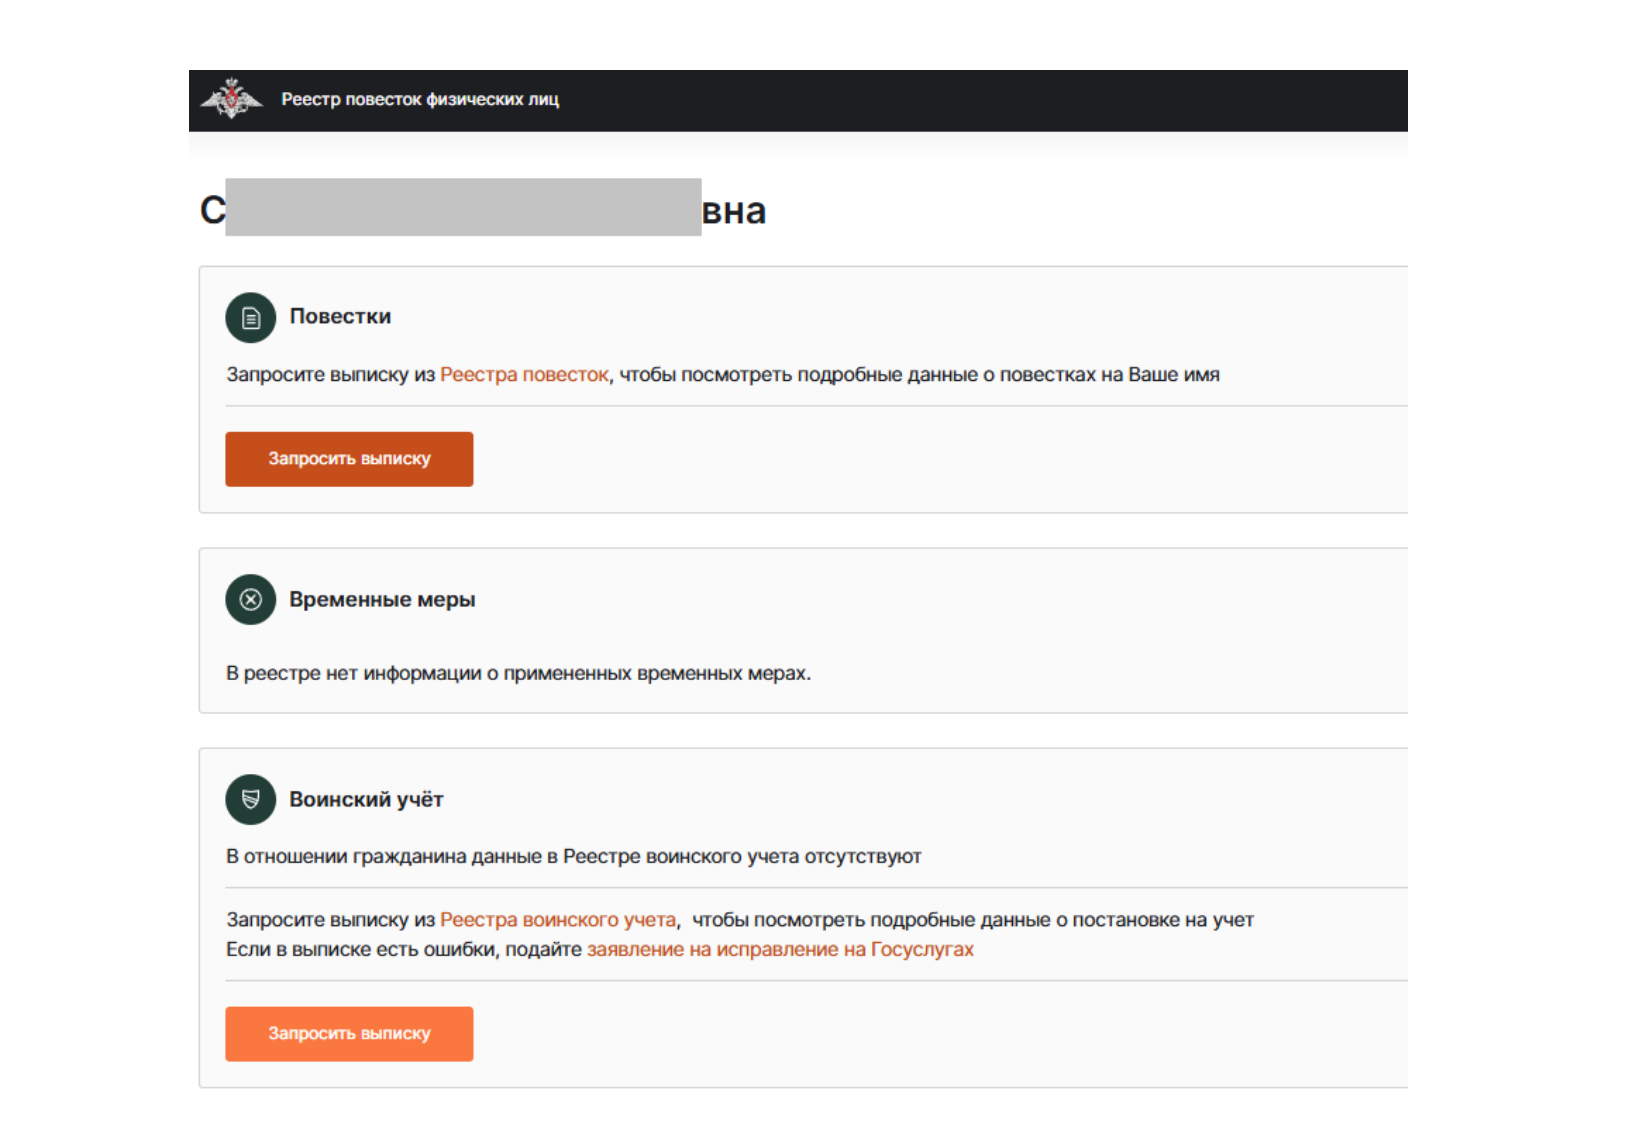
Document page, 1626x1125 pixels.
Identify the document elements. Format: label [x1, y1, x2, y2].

picture [189, 70, 1409, 1091]
